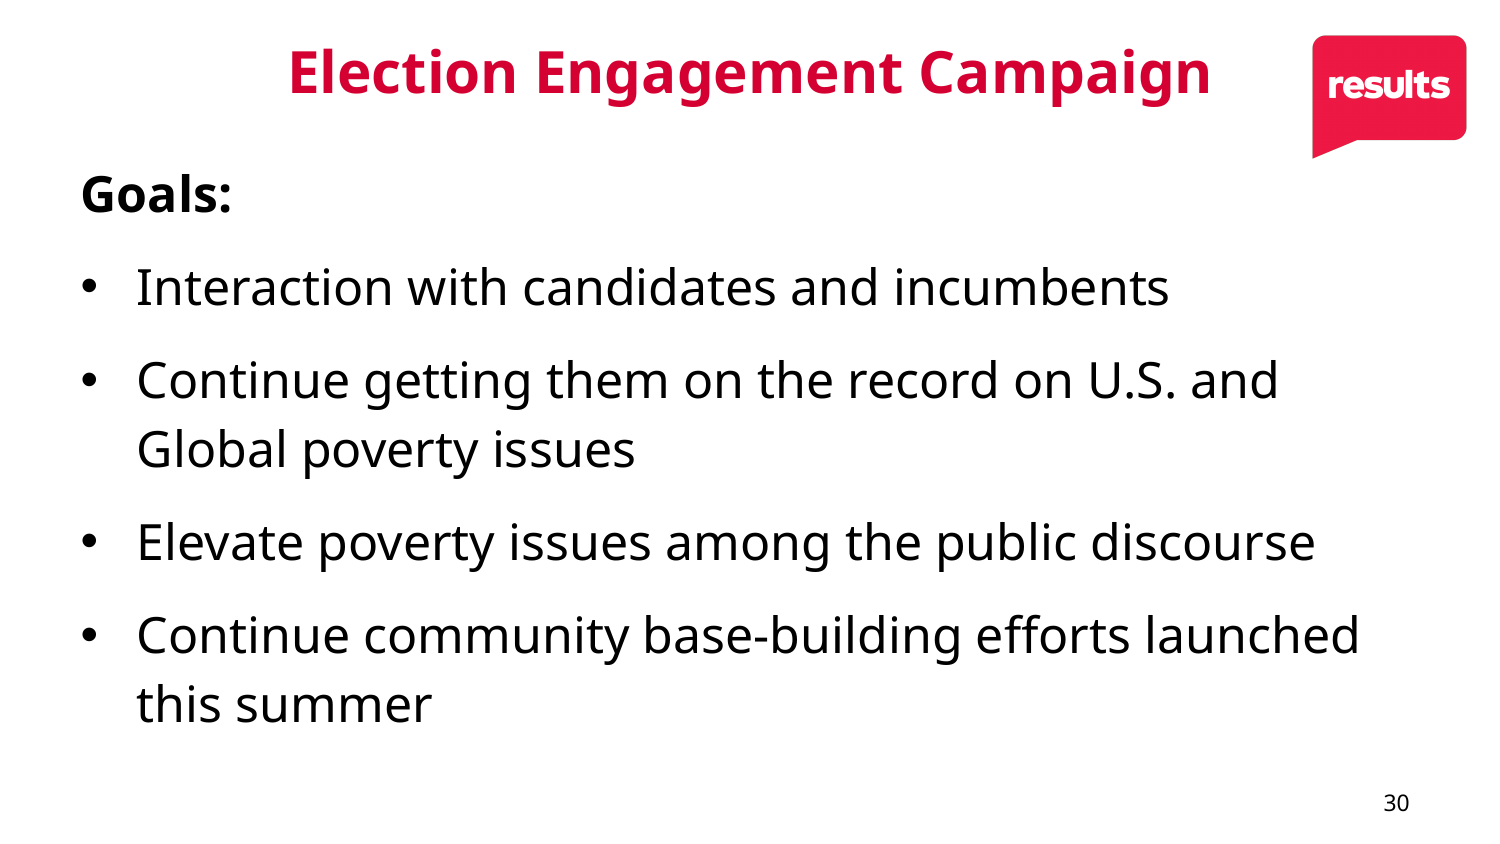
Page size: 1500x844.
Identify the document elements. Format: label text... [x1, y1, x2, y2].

slide_number 30 [1074, 782, 1425, 827]
picture [1289, 13, 1490, 175]
title Election Engagement Campaign [142, 0, 1358, 141]
list Goals: Interaction with candidates and incumbents Continue getting them on the record on U.S. and Global poverty issues Elevate poverty issues among the public discourse Continue community base-building efforts launched this summer [65, 146, 1435, 777]
